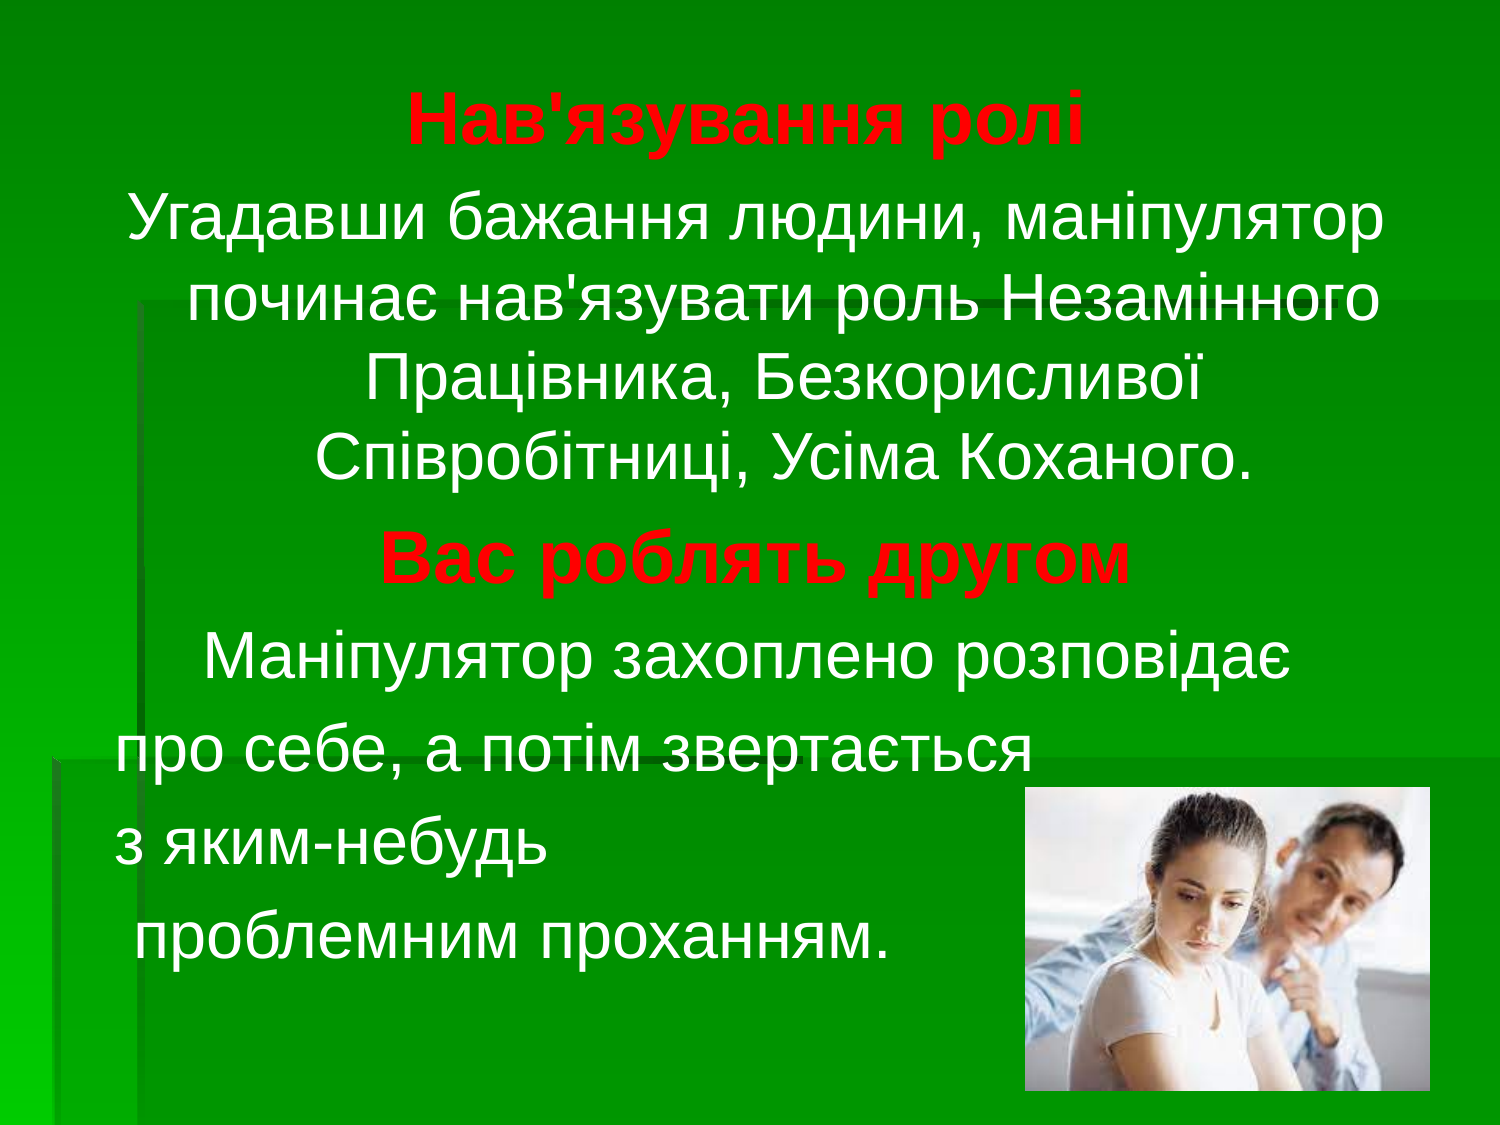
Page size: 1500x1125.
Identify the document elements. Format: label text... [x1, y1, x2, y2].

list Нав'язування ролі Угадавши бажання людини, маніпулятор починає нав'язувати роль Незамінного Працівника, Безкорисливої Співробітниці, Усіма Коханого. Вас роблять другом Маніпулятор захоплено розповідає про себе, а потім звертається з яким-небудь проблемним проханням. [99, 62, 1414, 751]
picture [1024, 787, 1430, 1091]
